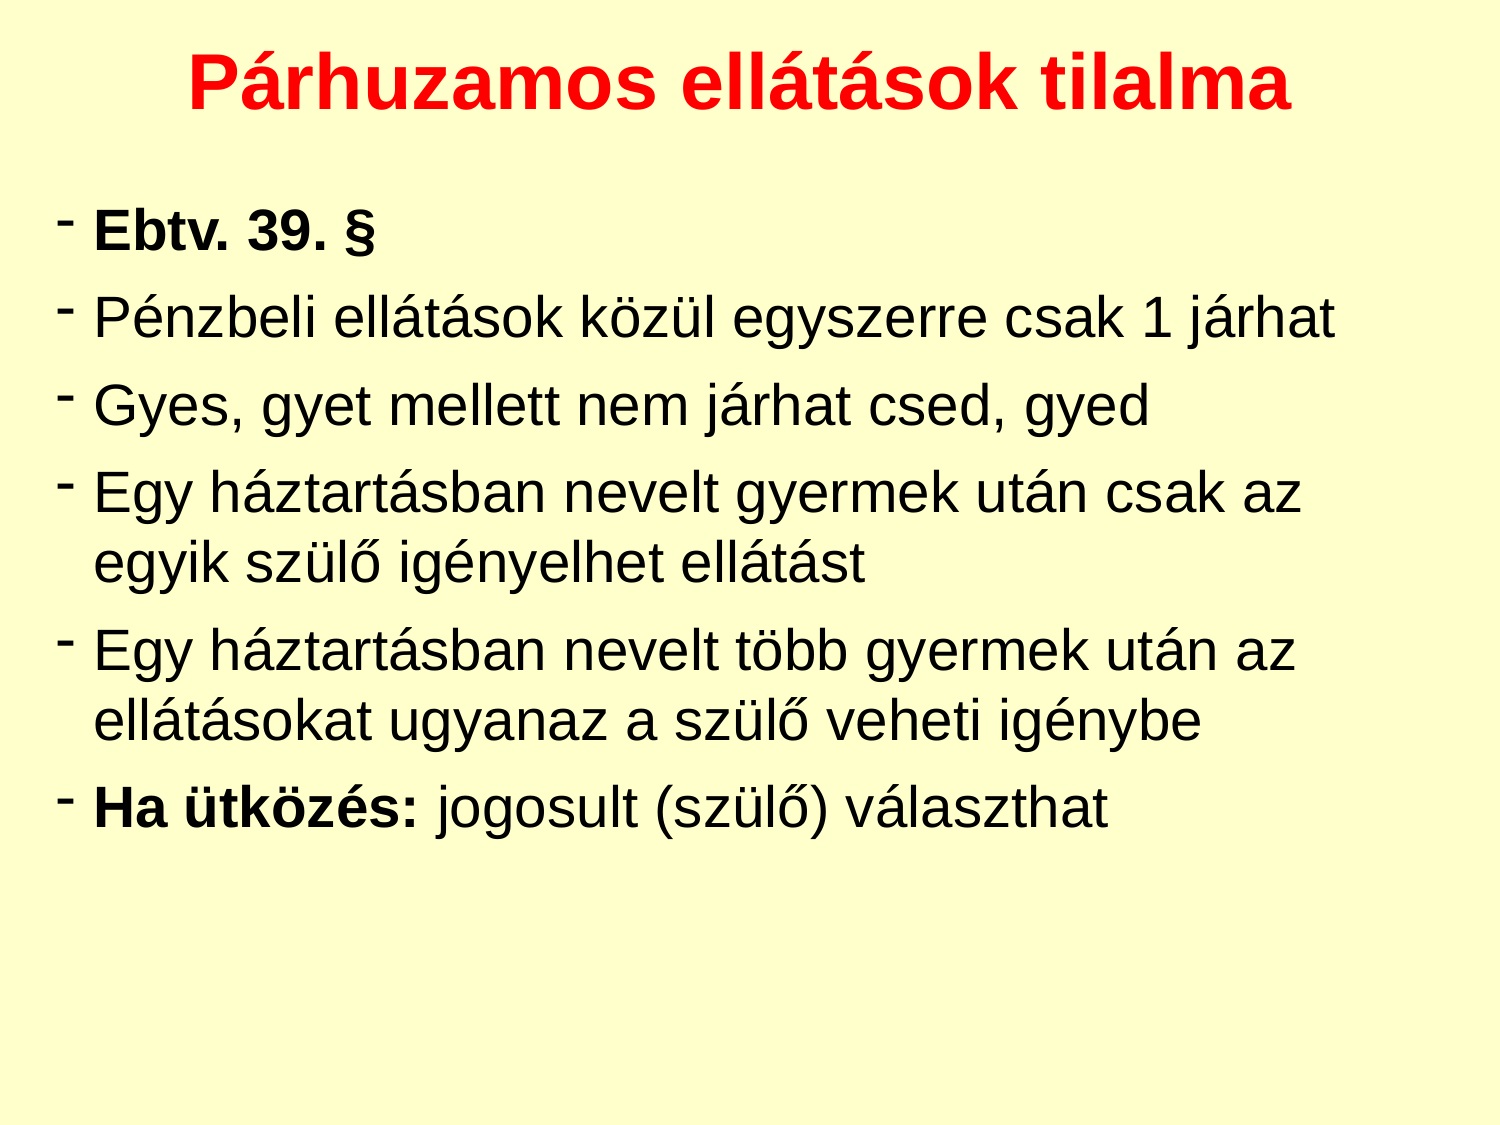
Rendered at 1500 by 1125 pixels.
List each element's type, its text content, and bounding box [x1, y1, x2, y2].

text_box Ebtv. 39. § Pénzbeli ellátások közül egyszerre csak 1 járhat Gyes, gyet mellett nem járhat csed, gyed Egy háztartásban nevelt gyermek után csak az egyik szülő igényelhet ellátást Egy háztartásban nevelt több gyermek után az ellátásokat ugyanaz a szülő veheti igénybe Ha ütközés: jogosult (szülő) választhat [41, 184, 1471, 1047]
title Párhuzamos ellátások tilalma [64, 7, 1415, 149]
